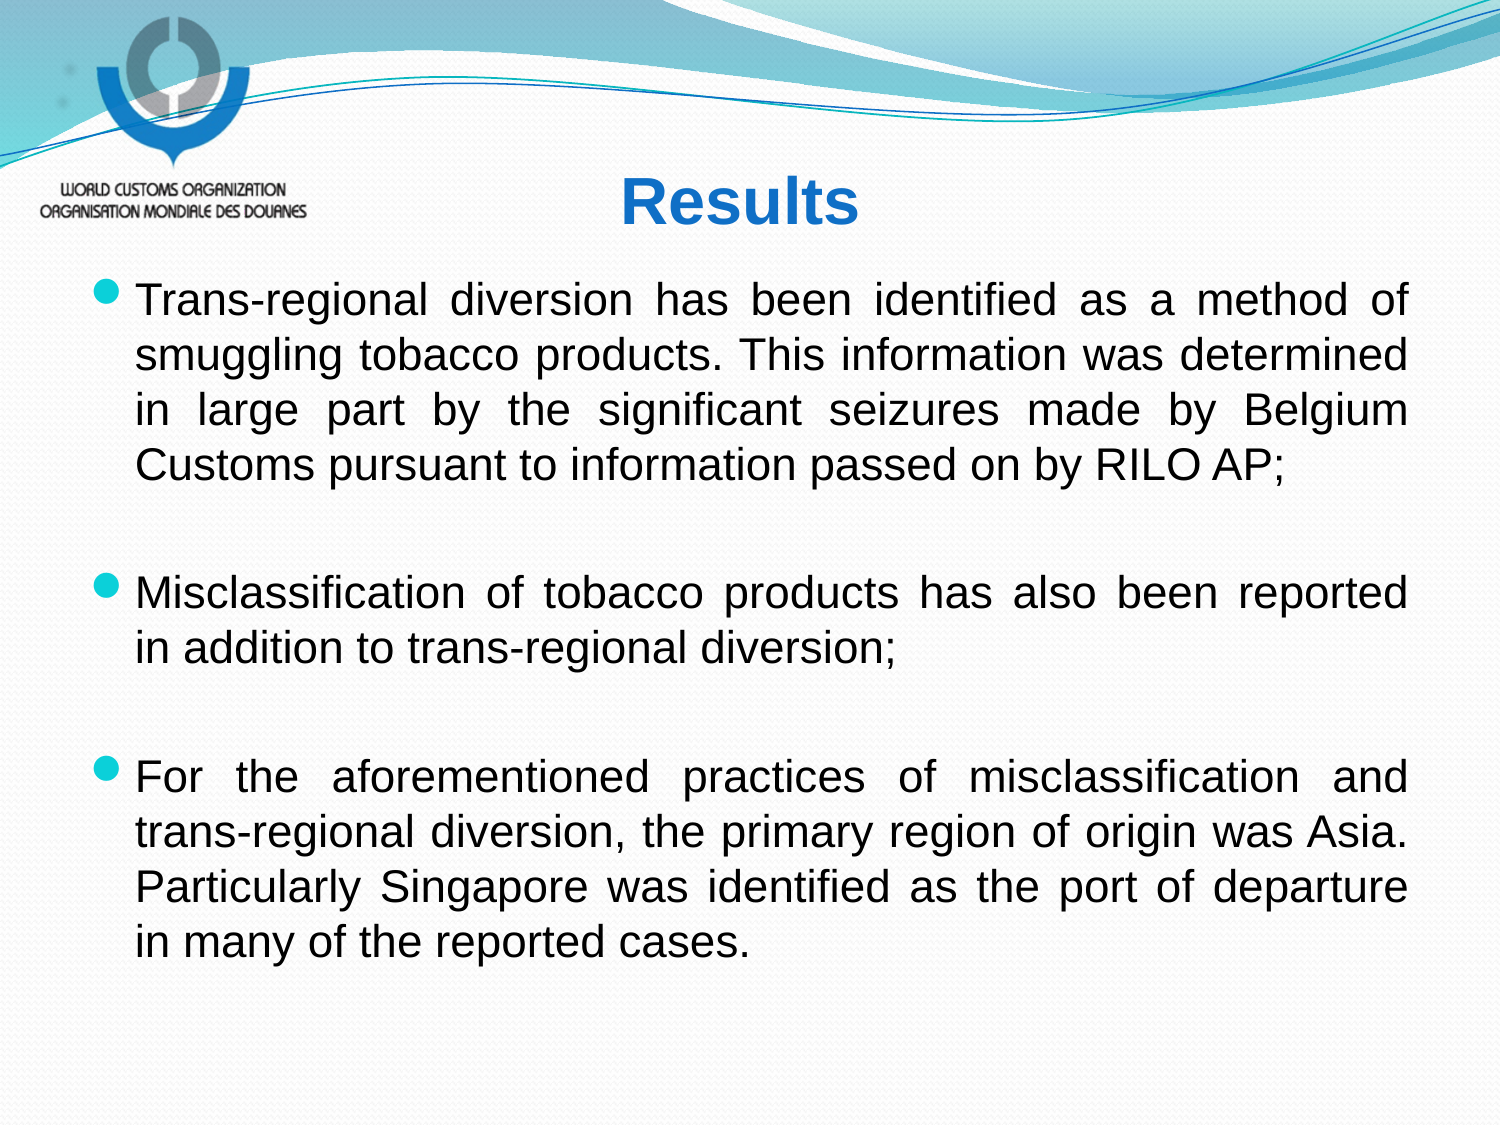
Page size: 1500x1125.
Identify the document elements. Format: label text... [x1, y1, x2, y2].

title Results [336, 115, 1426, 238]
list Trans-regional diversion has been identified as a method of smuggling tobacco products. This information was determined in large part by the significant seizures made by Belgium Customs pursuant to information passed on by RILO AP; Misclassification of tobacco products has also been reported in addition to trans-regional diversion; For the aforementioned practices of misclassification and trans-regional diversion, the primary region of origin was Asia. Particularly Singapore was identified as the port of departure in many of the reported cases. [74, 262, 1426, 1038]
picture [24, 0, 331, 244]
